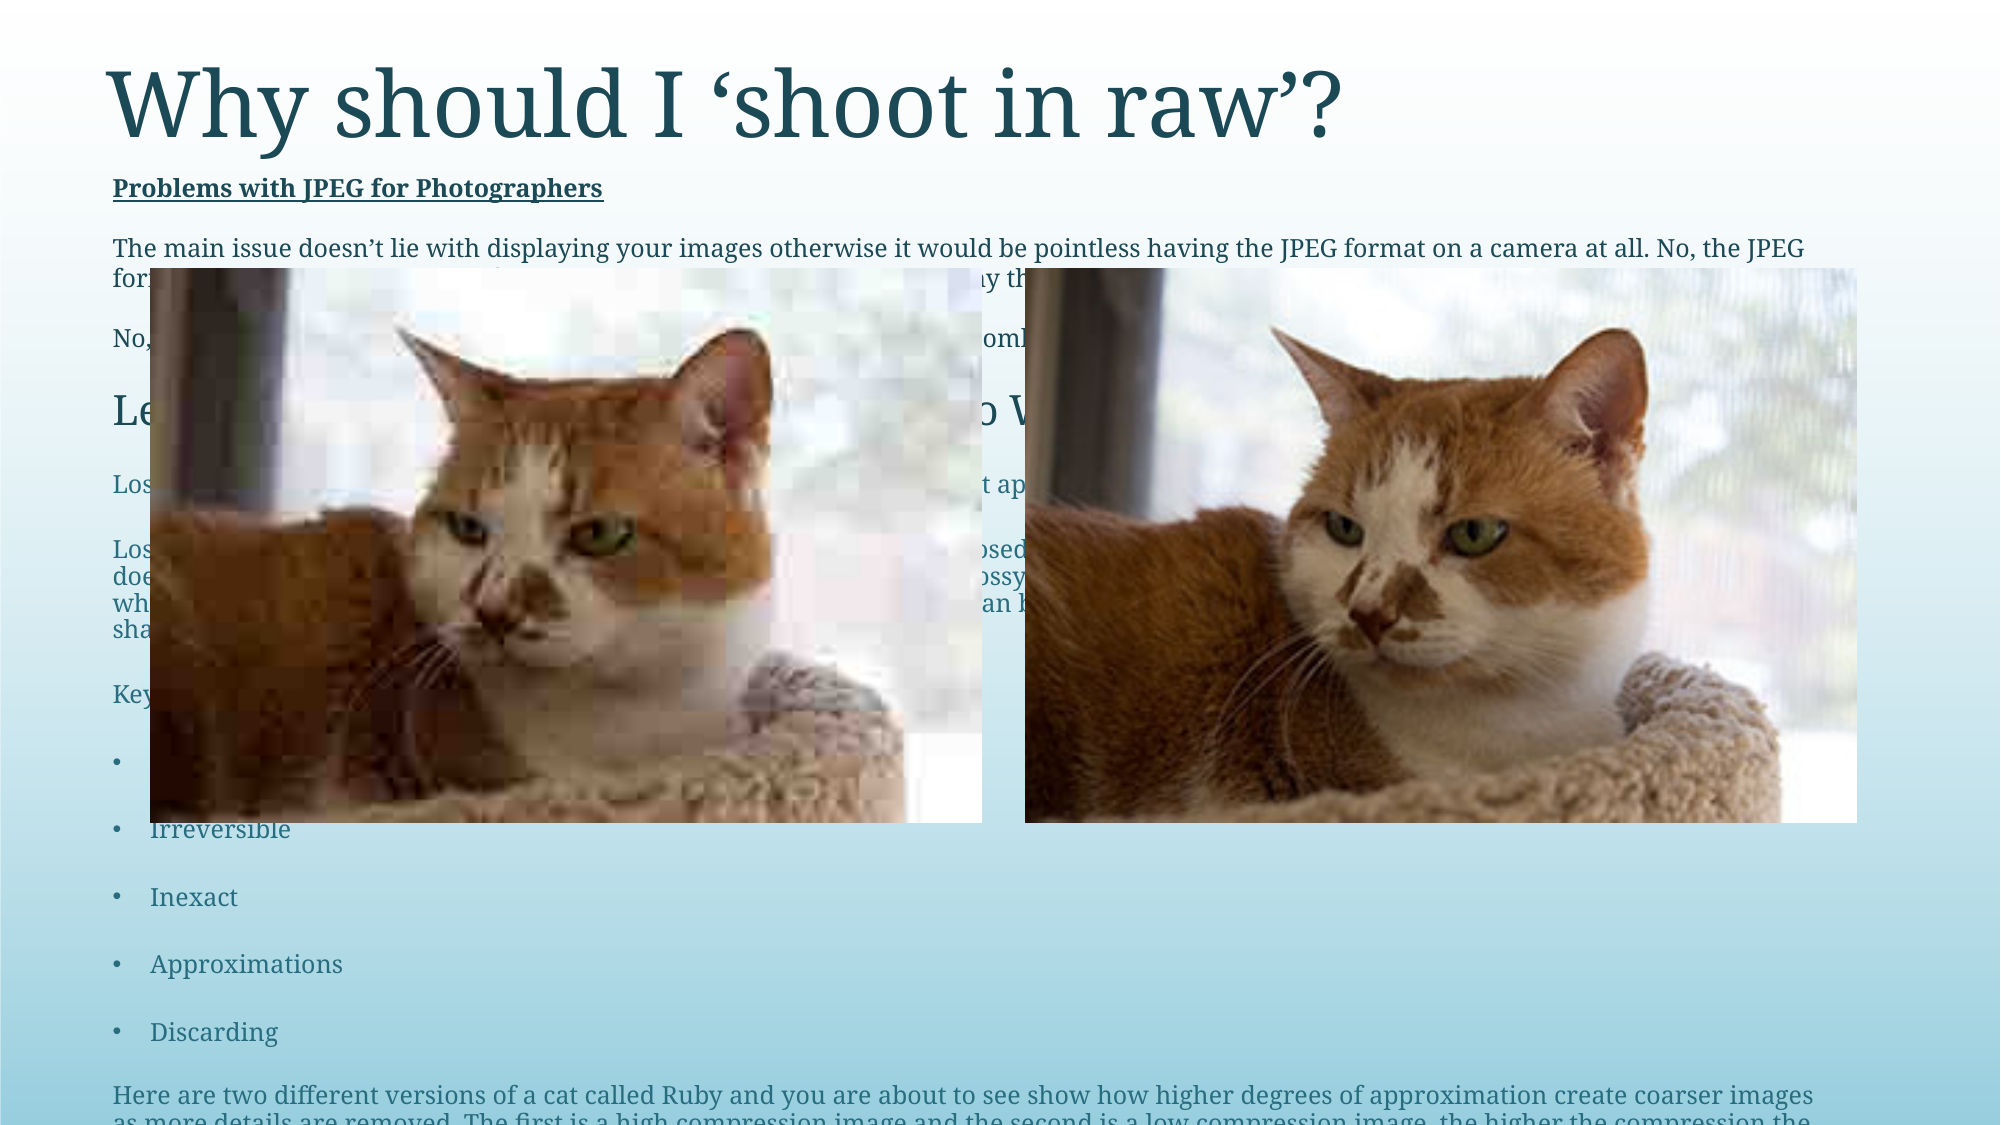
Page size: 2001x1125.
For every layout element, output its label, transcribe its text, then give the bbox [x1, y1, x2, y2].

picture [150, 268, 982, 823]
picture [1025, 268, 1857, 823]
title Why should I ‘shoot in raw’? [90, 38, 1651, 165]
text_box Problems with JPEG for Photographers The main issue doesn’t lie with displaying your images otherwise it would be pointless having the JPEG format on a camera at all. No, the JPEG format is an excellent standard for displaying images which is exactly why there is a JPEG setting on your camera. No, the main issue lies with the ability to edit images in post production combined with the ‘lossy’ compression used to reduce the file size. Let’s look at ‘lossy’ compression according to Wikipedia (with some slight changes) Lossy compression is the class of data encoding methods that uses inexact approximations and partial data discarding to represent the content. Lossy compression (irreversible data compression) degrades data as opposed to lossless data compression (reversible data compression) which does not degrade the data. The amount of data reduction possible using lossy compression is much higher than through lossless techniques which is why it is used. The whole lossy process is based around the human brain’s inability to detect subtle changes in tones, colours and sharpness. Key words here are: Lossy Irreversible Inexact Approximations Discarding Here are two different versions of a cat called Ruby and you are about to see show how higher degrees of approximation create coarser images as more details are removed. The first is a high compression image and the second is a low compression image, the higher the compression the more data is thrown away. [90, 165, 1855, 1050]
